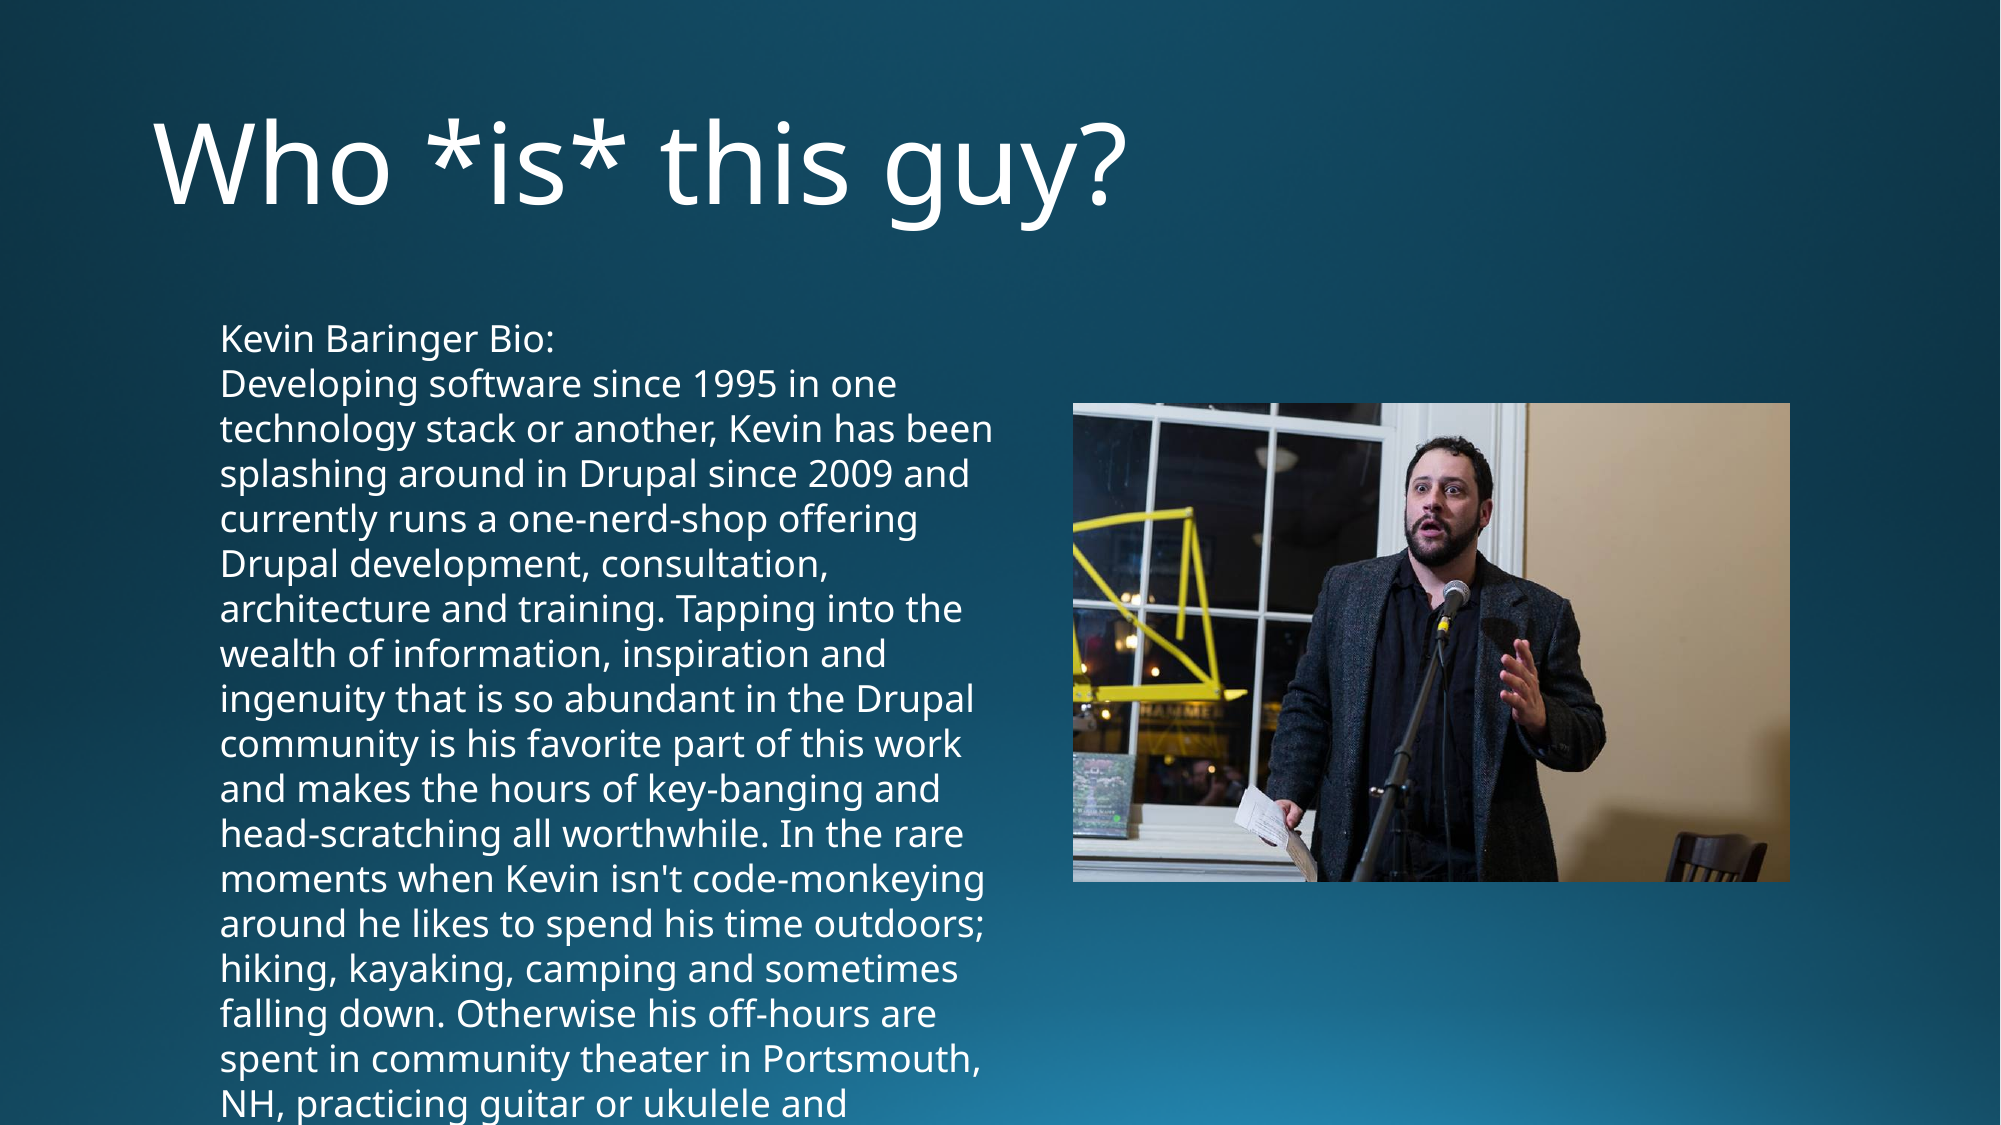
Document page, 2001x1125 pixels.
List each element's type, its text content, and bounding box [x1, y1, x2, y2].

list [1073, 403, 1790, 882]
picture [0, 0, 2001, 1125]
title Who *is* this guy? [137, 59, 1863, 278]
text_box Kevin Baringer Bio: Developing software since 1995 in one technology stack or another, Kevin has been splashing around in Drupal since 2009 and currently runs a one-nerd-shop offering Drupal development, consultation, architecture and training. Tapping into the wealth of information, inspiration and ingenuity that is so abundant in the Drupal community is his favorite part of this work and makes the hours of key-banging and head-scratching all worthwhile. In the rare moments when Kevin isn't code-monkeying around he likes to spend his time outdoors; hiking, kayaking, camping and sometimes falling down. Otherwise his off-hours are spent in community theater in Portsmouth, NH, practicing guitar or ukulele and seriously playing silly games with extremely silly people. [204, 307, 1030, 1125]
